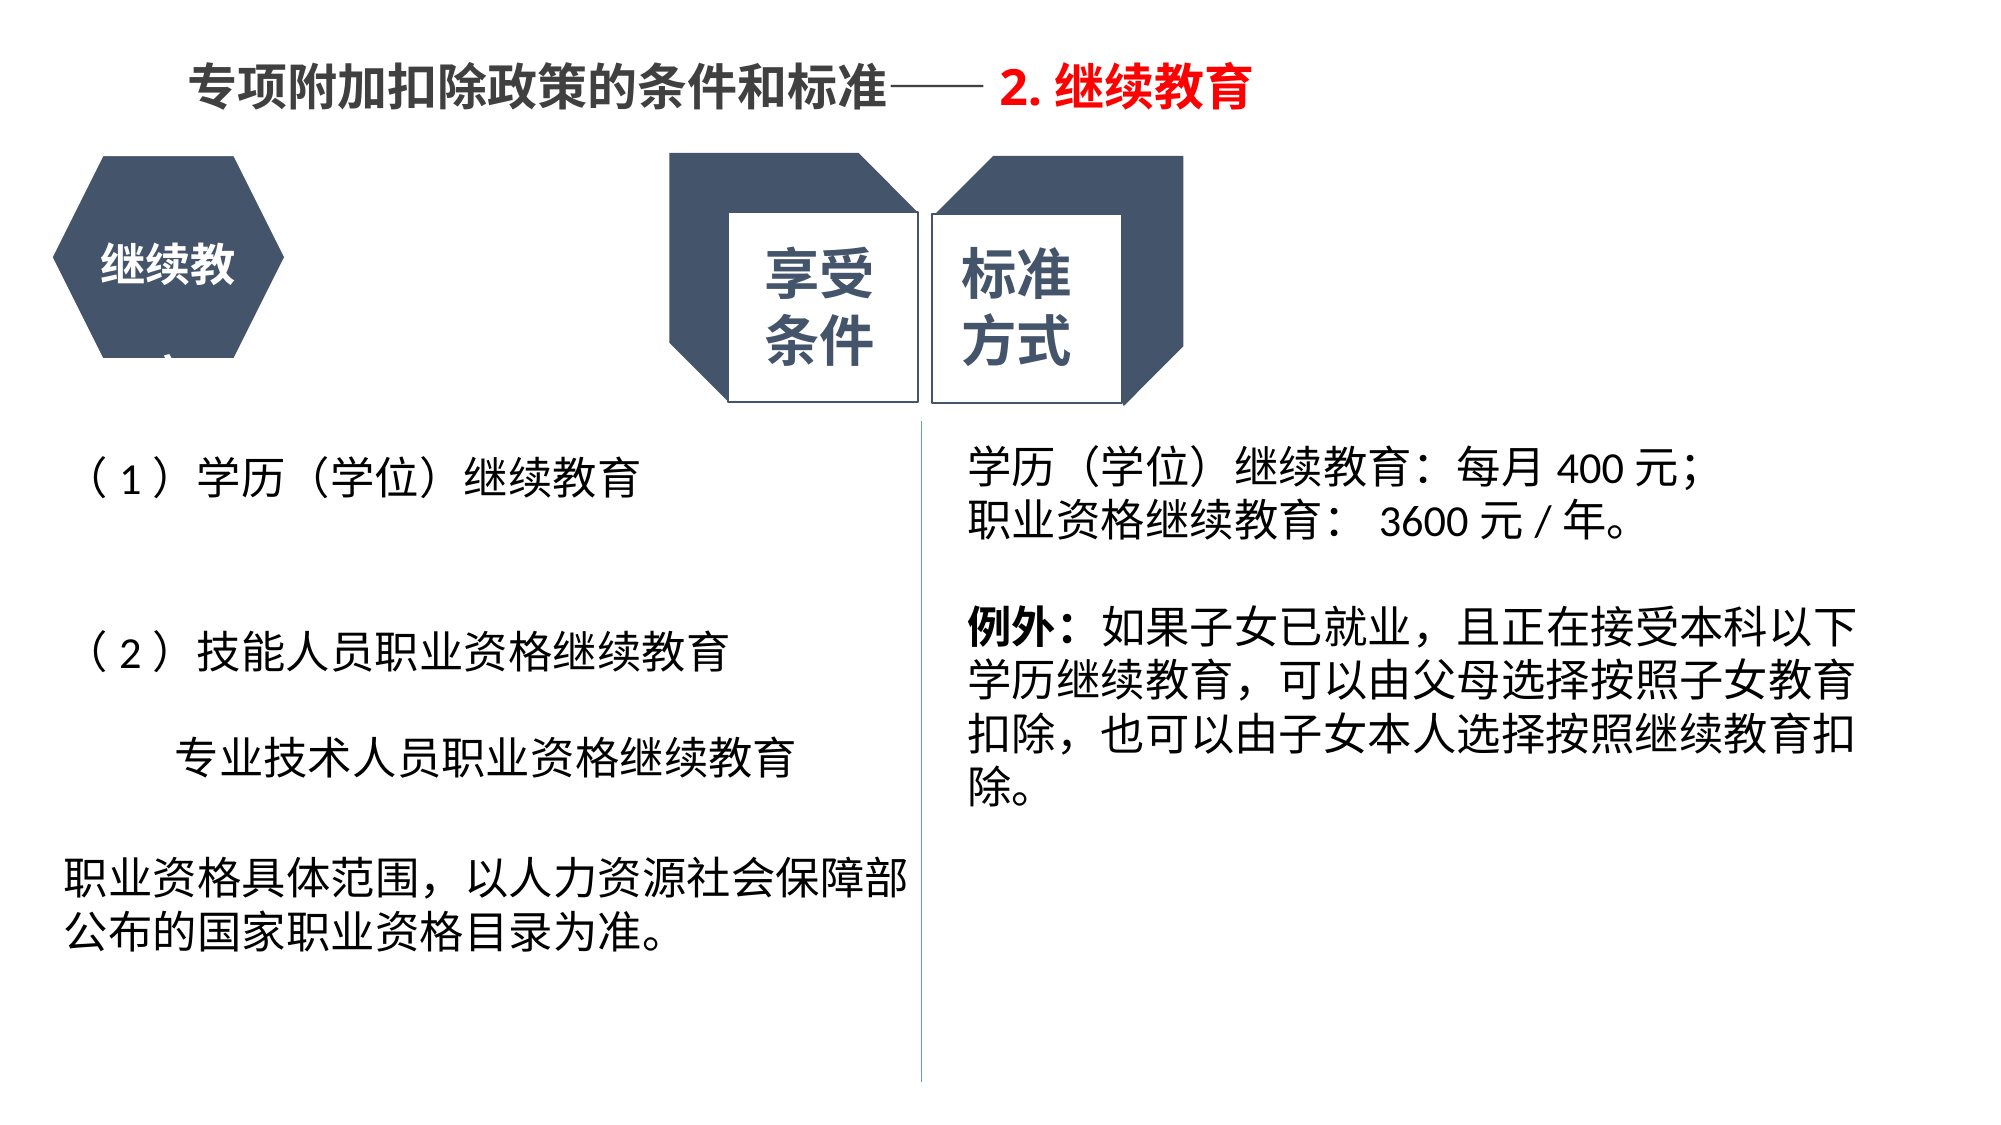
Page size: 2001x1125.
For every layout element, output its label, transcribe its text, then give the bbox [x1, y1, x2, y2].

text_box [669, 153, 918, 402]
text_box 专项附加扣除政策的条件和标准——2.继续教育 [187, 43, 1708, 127]
text_box （1）学历（学位）继续教育 （2）技能人员职业资格继续教育 专业技术人员职业资格继续教育 职业资格具体范围，以人力资源社会保障部公布的国家职业资格目录为准。 [922, 443, 927, 965]
text_box 学历（学位）继续教育：每月400元； 职业资格继续教育：3600元/年。 例外：如果子女已就业，且正在接受本科以下学历继续教育，可以由父母选择按照子女教育扣除，也可以由子女本人选择按照继续教育扣除。 [952, 431, 1902, 820]
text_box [49, 152, 288, 362]
text_box （1）学历（学位）继续教育 （2）技能人员职业资格继续教育 专业技术人员职业资格继续教育 职业资格具体范围，以人力资源社会保障部公布的国家职业资格目录为准。 [49, 443, 921, 965]
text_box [932, 156, 1183, 405]
